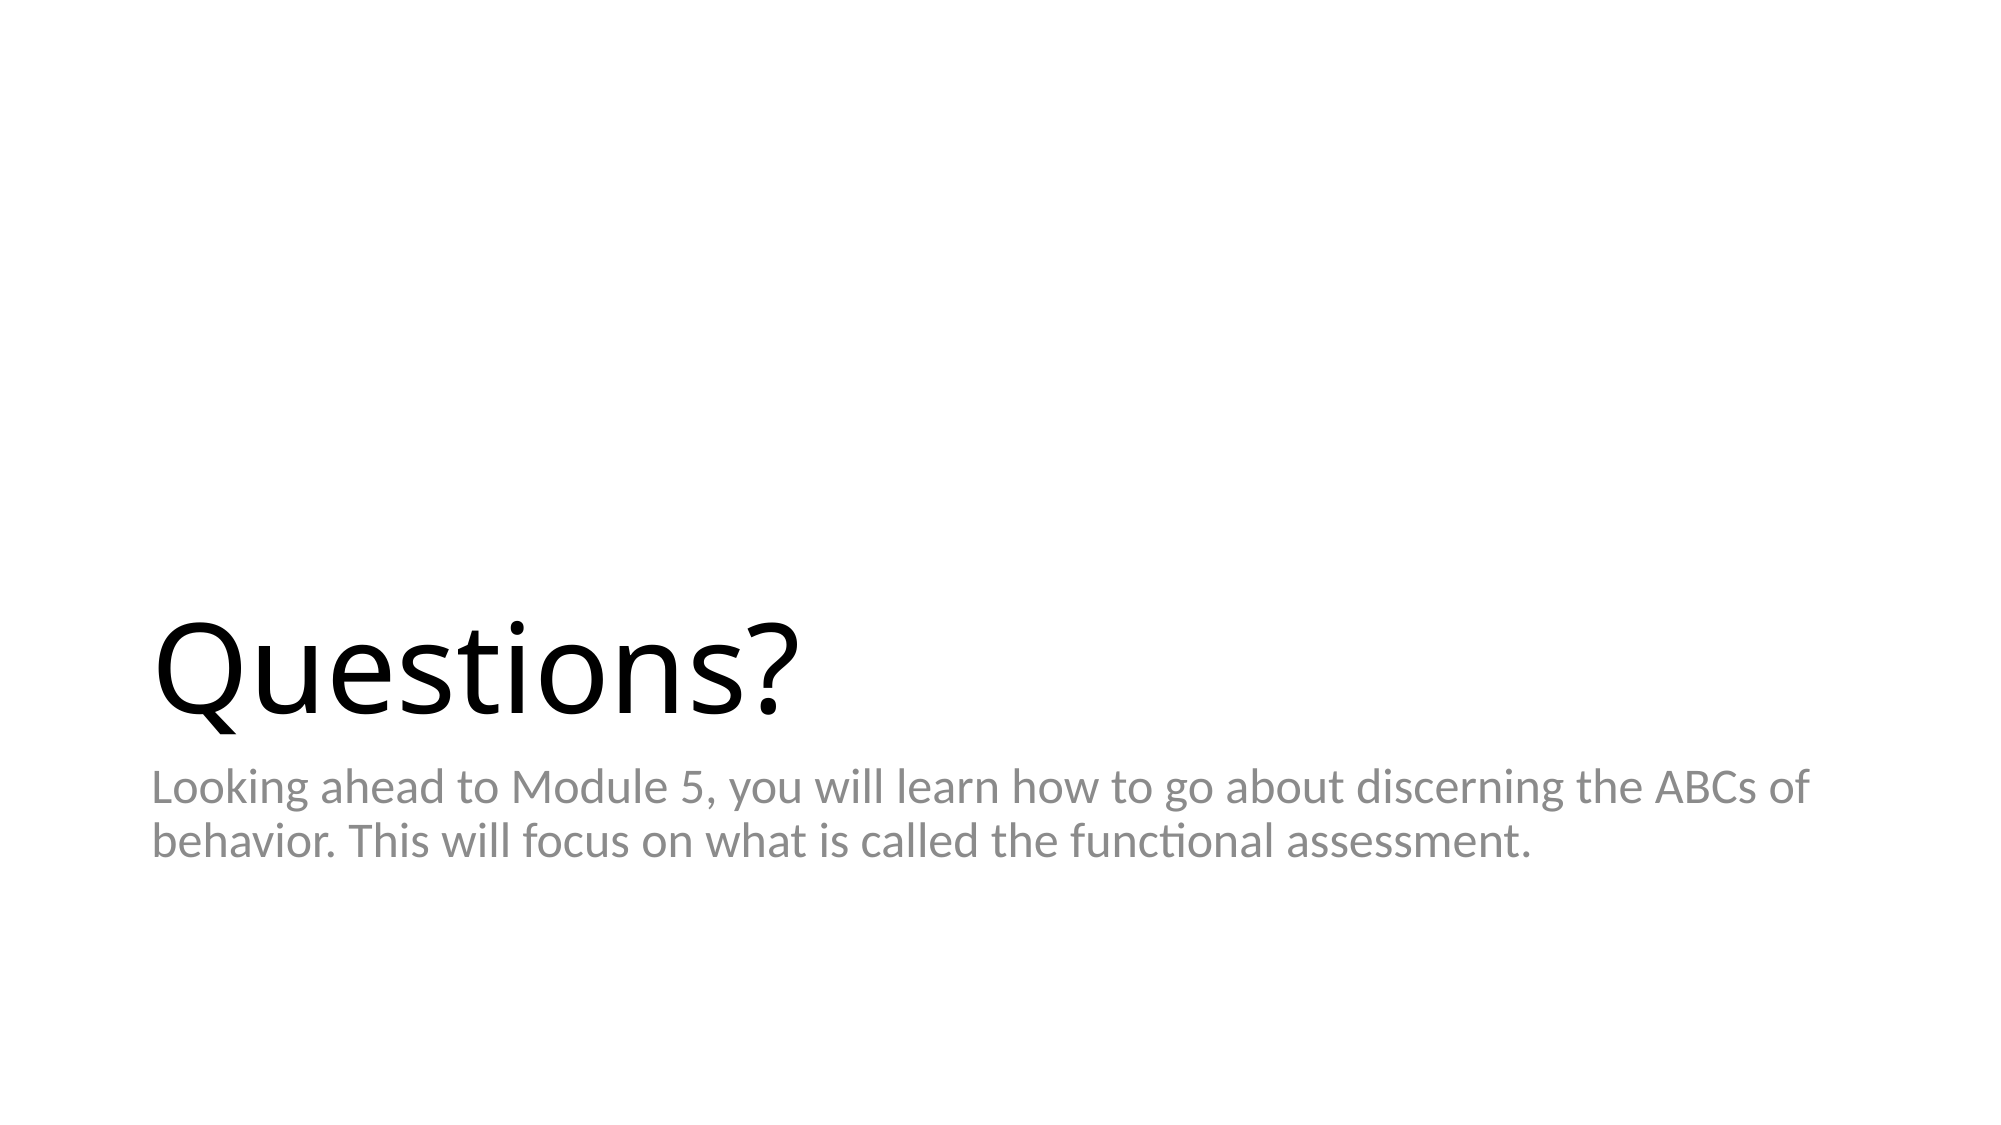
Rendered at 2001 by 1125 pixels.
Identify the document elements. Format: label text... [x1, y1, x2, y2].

title Questions? [136, 280, 1862, 749]
list Looking ahead to Module 5, you will learn how to go about discerning the ABCs of behavior. This will focus on what is called the functional assessment. [136, 752, 1862, 999]
